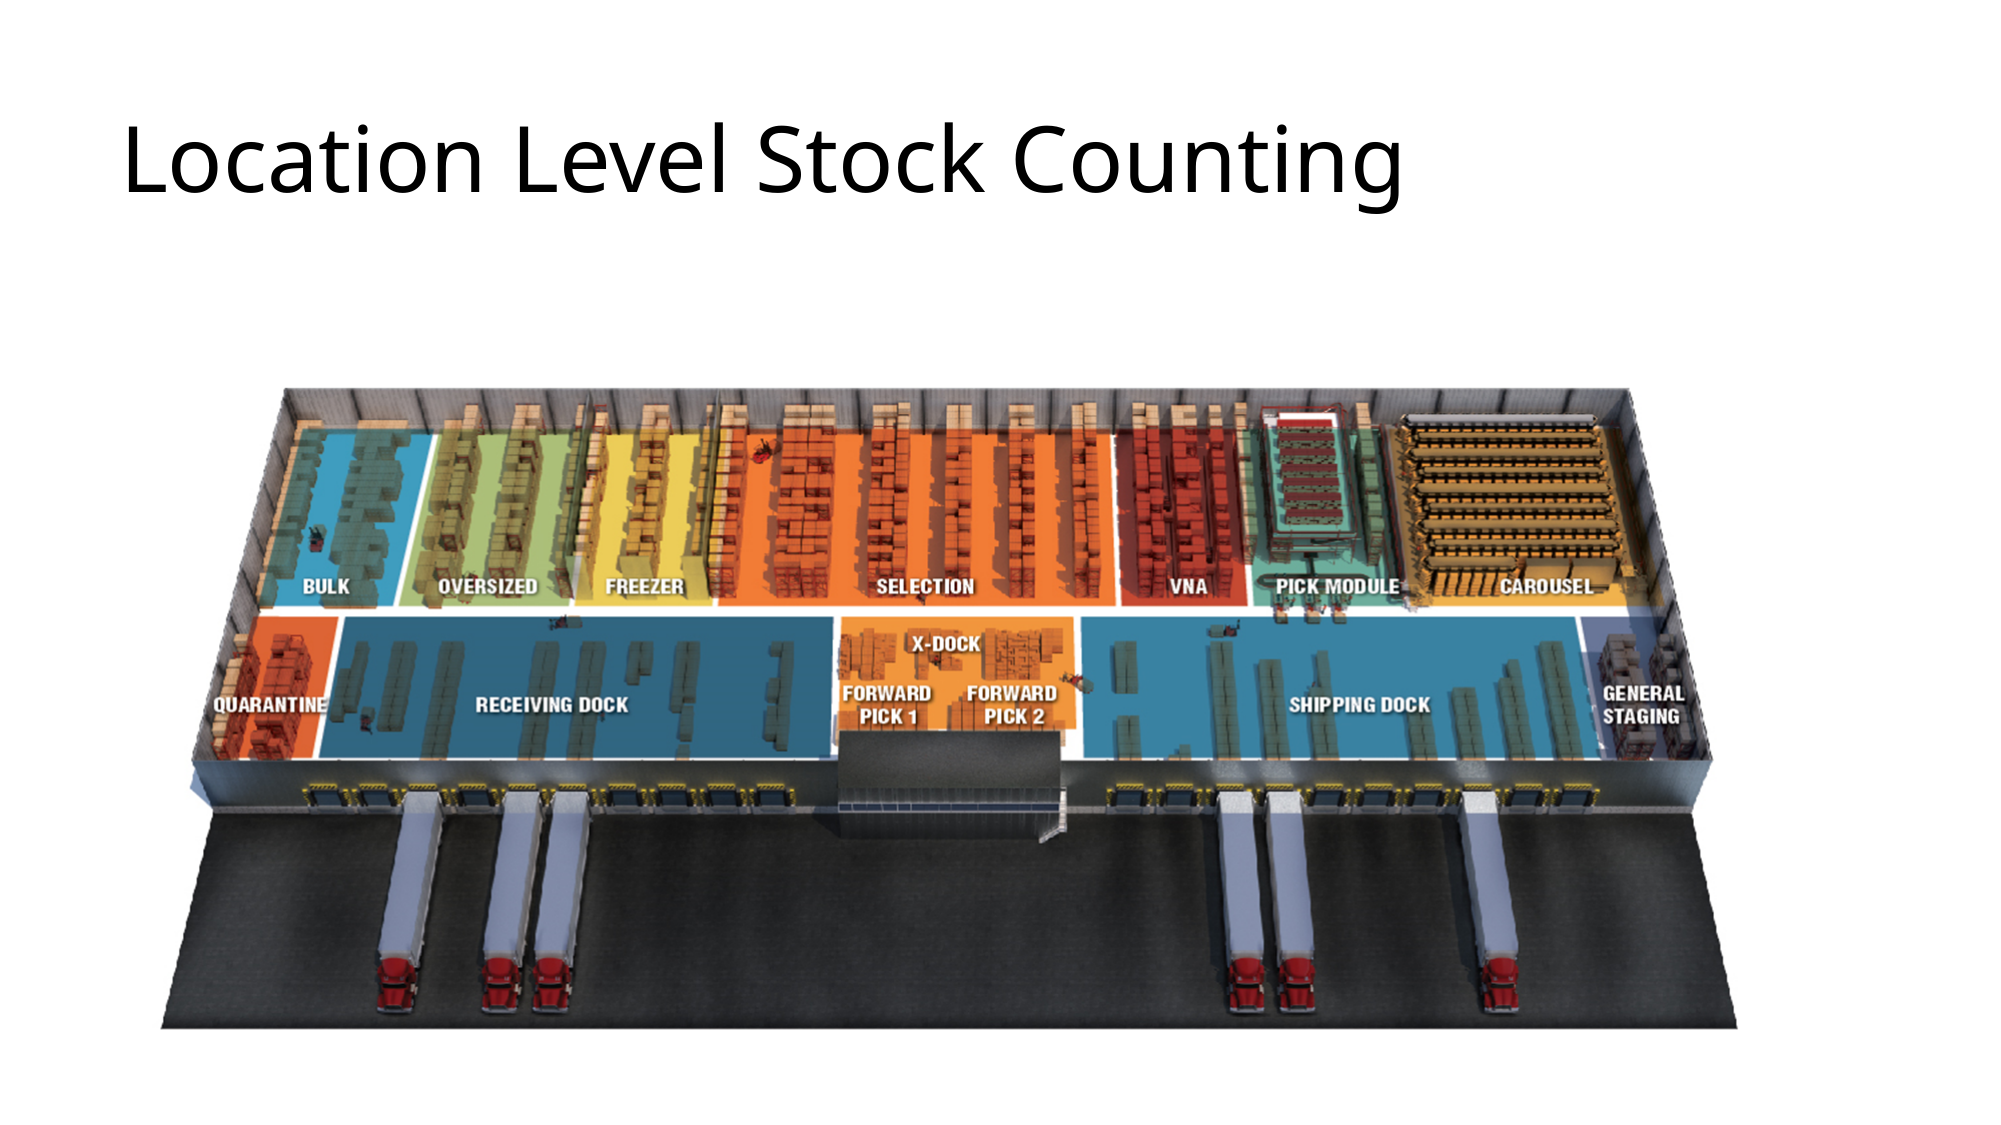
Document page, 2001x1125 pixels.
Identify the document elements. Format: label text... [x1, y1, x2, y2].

title Location Level Stock Counting [99, 45, 1900, 233]
picture [99, 329, 1806, 1088]
